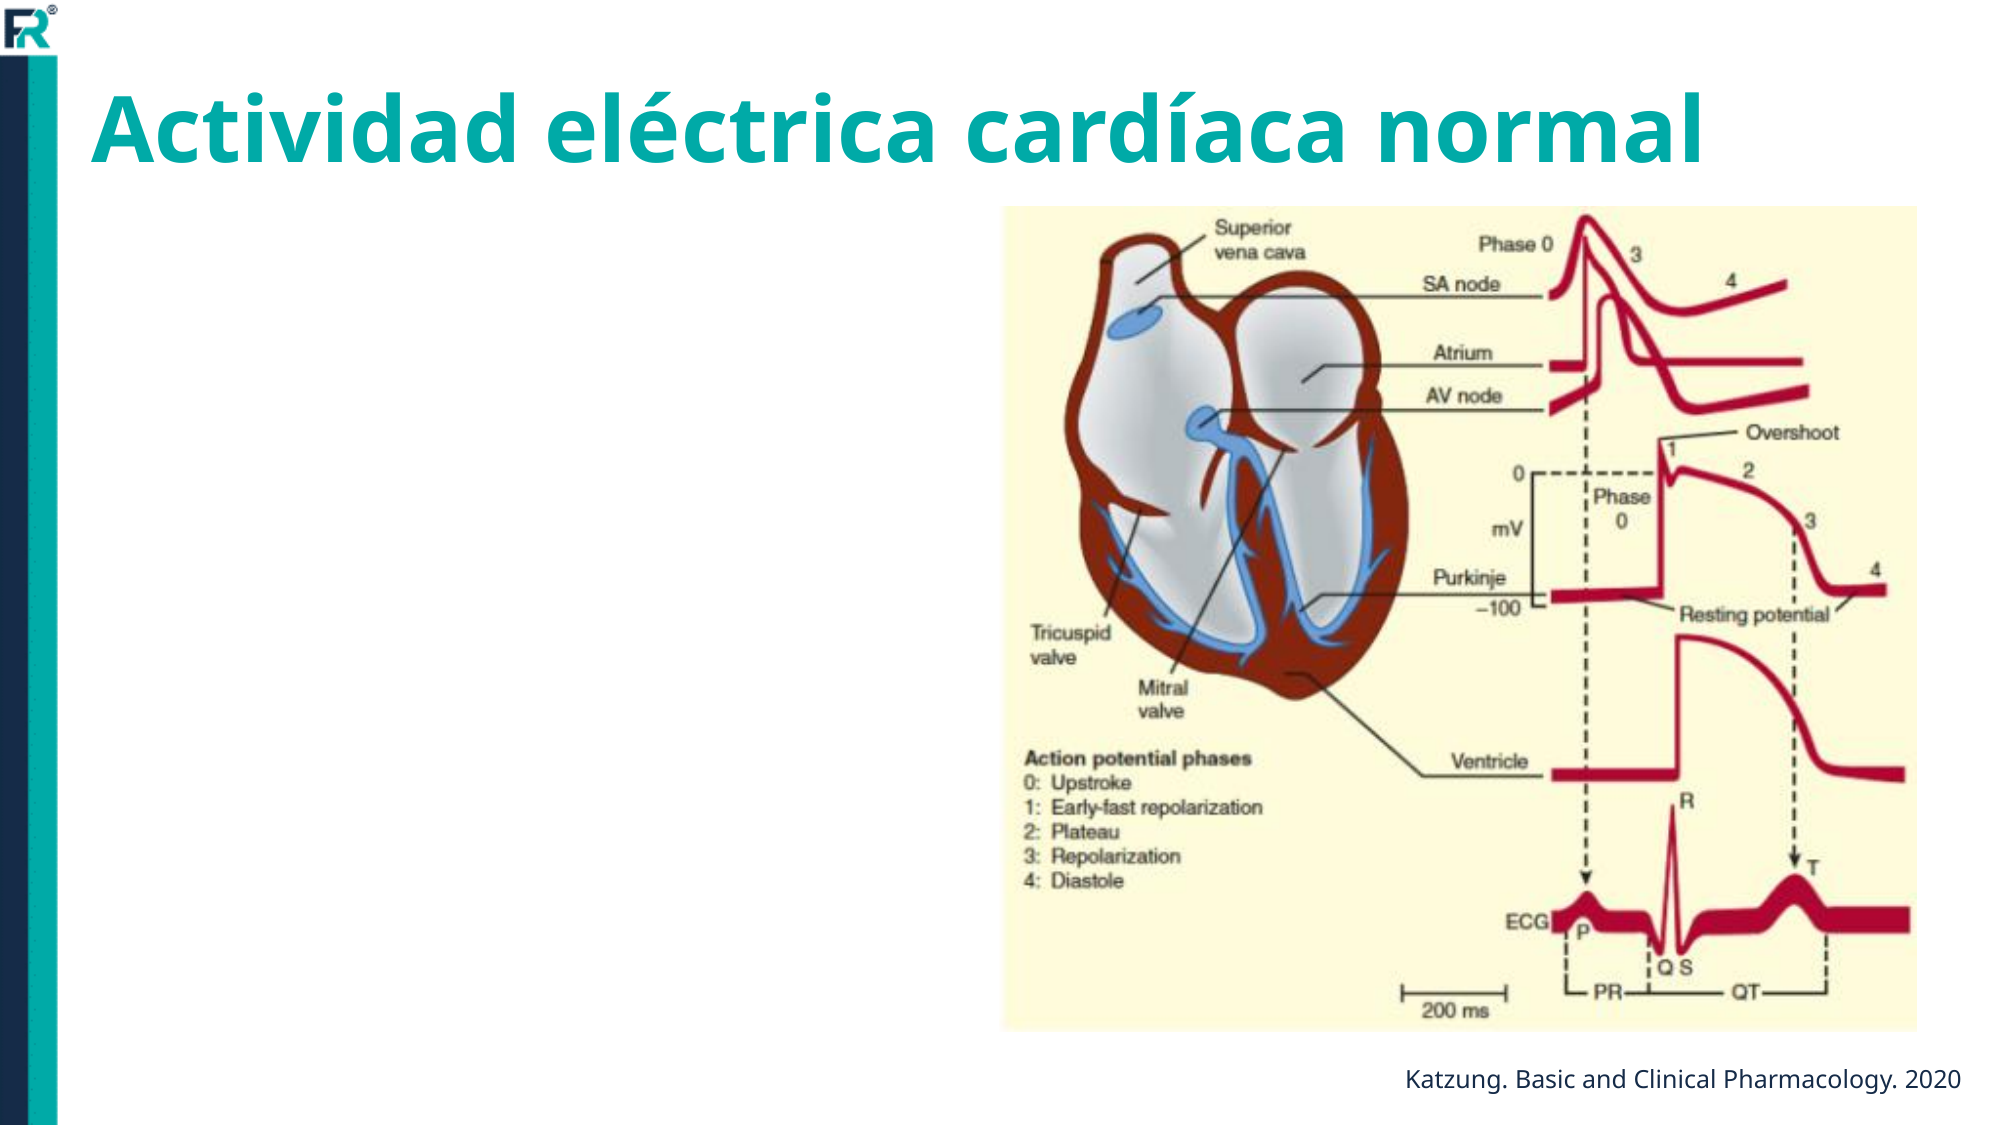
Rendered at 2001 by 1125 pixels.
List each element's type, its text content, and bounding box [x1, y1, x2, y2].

text_box Katzung. Basic and Clinical Pharmacology. 2020 [1018, 1055, 1978, 1101]
title Actividad eléctrica cardíaca normal [76, 23, 1853, 242]
picture [0, 0, 2001, 1125]
